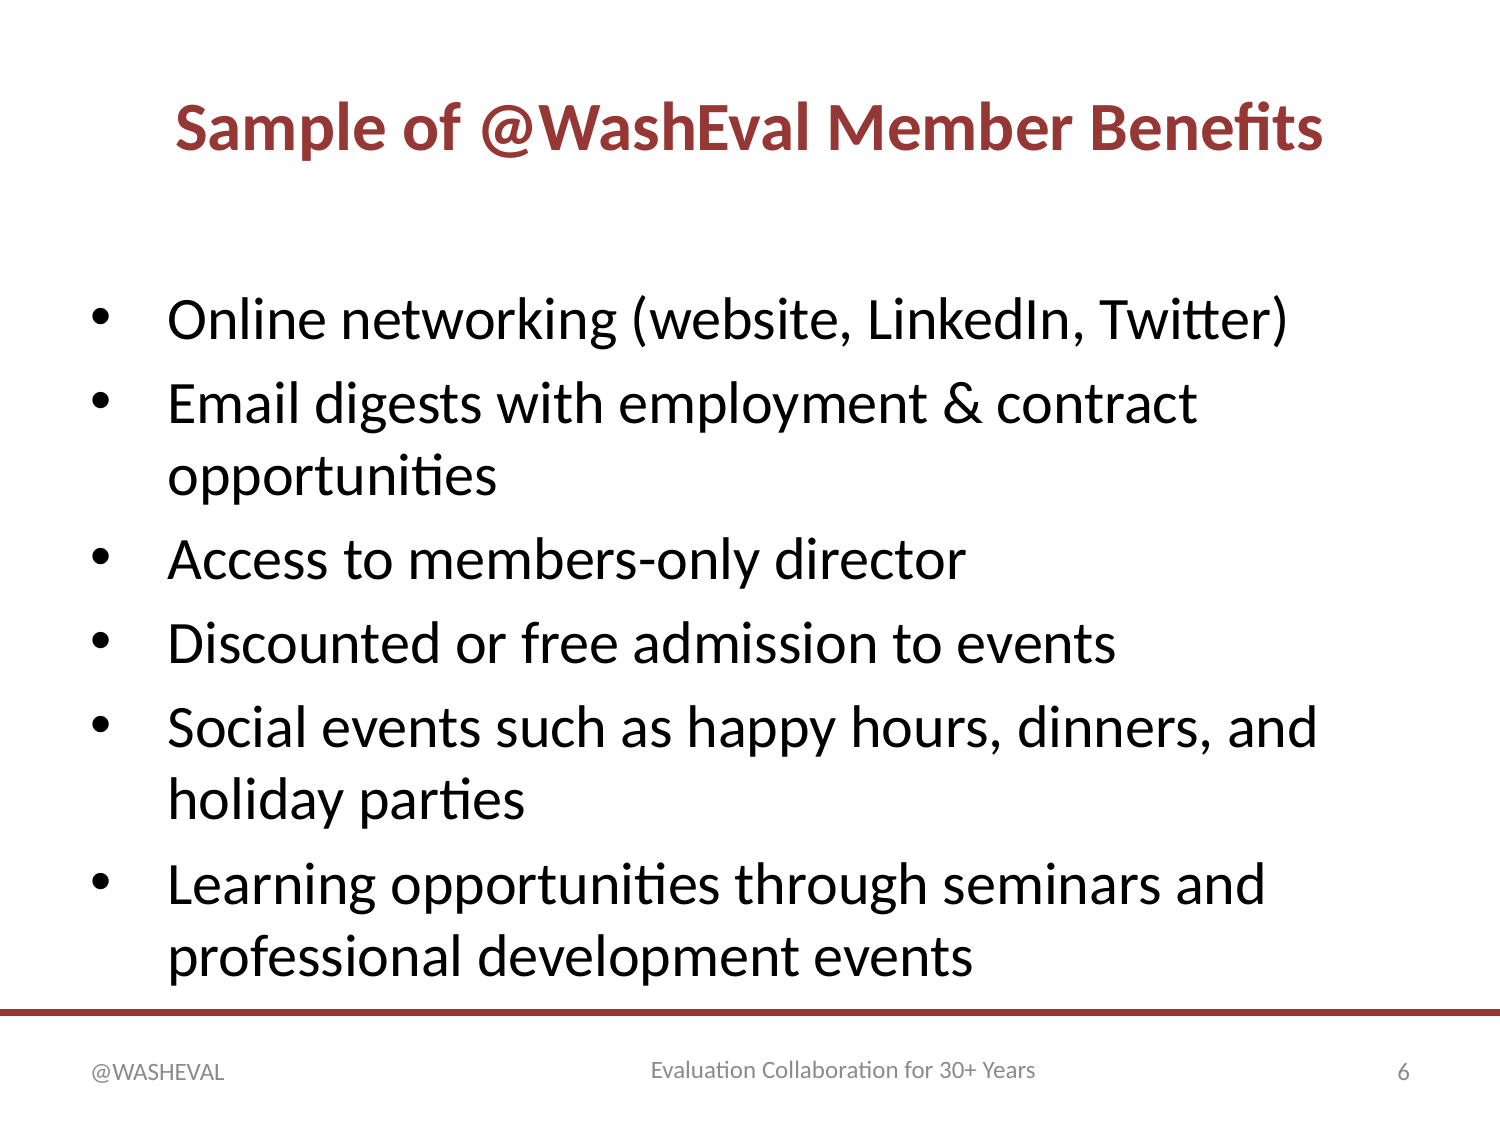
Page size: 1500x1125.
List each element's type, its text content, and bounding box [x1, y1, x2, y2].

footer Evaluation Collaboration for 30+ Years [425, 1037, 1263, 1100]
list Online networking (website, LinkedIn, Twitter) Email digests with employment & contract opportunities Access to members-only director Discounted or free admission to events Social events such as happy hours, dinners, and holiday parties Learning opportunities through seminars and professional development events [75, 187, 1388, 1000]
slide_number 6 [1263, 1040, 1425, 1100]
title Sample of @WashEval Member Benefits [75, 45, 1425, 200]
slide_number @WASHEVAL [75, 1040, 425, 1100]
